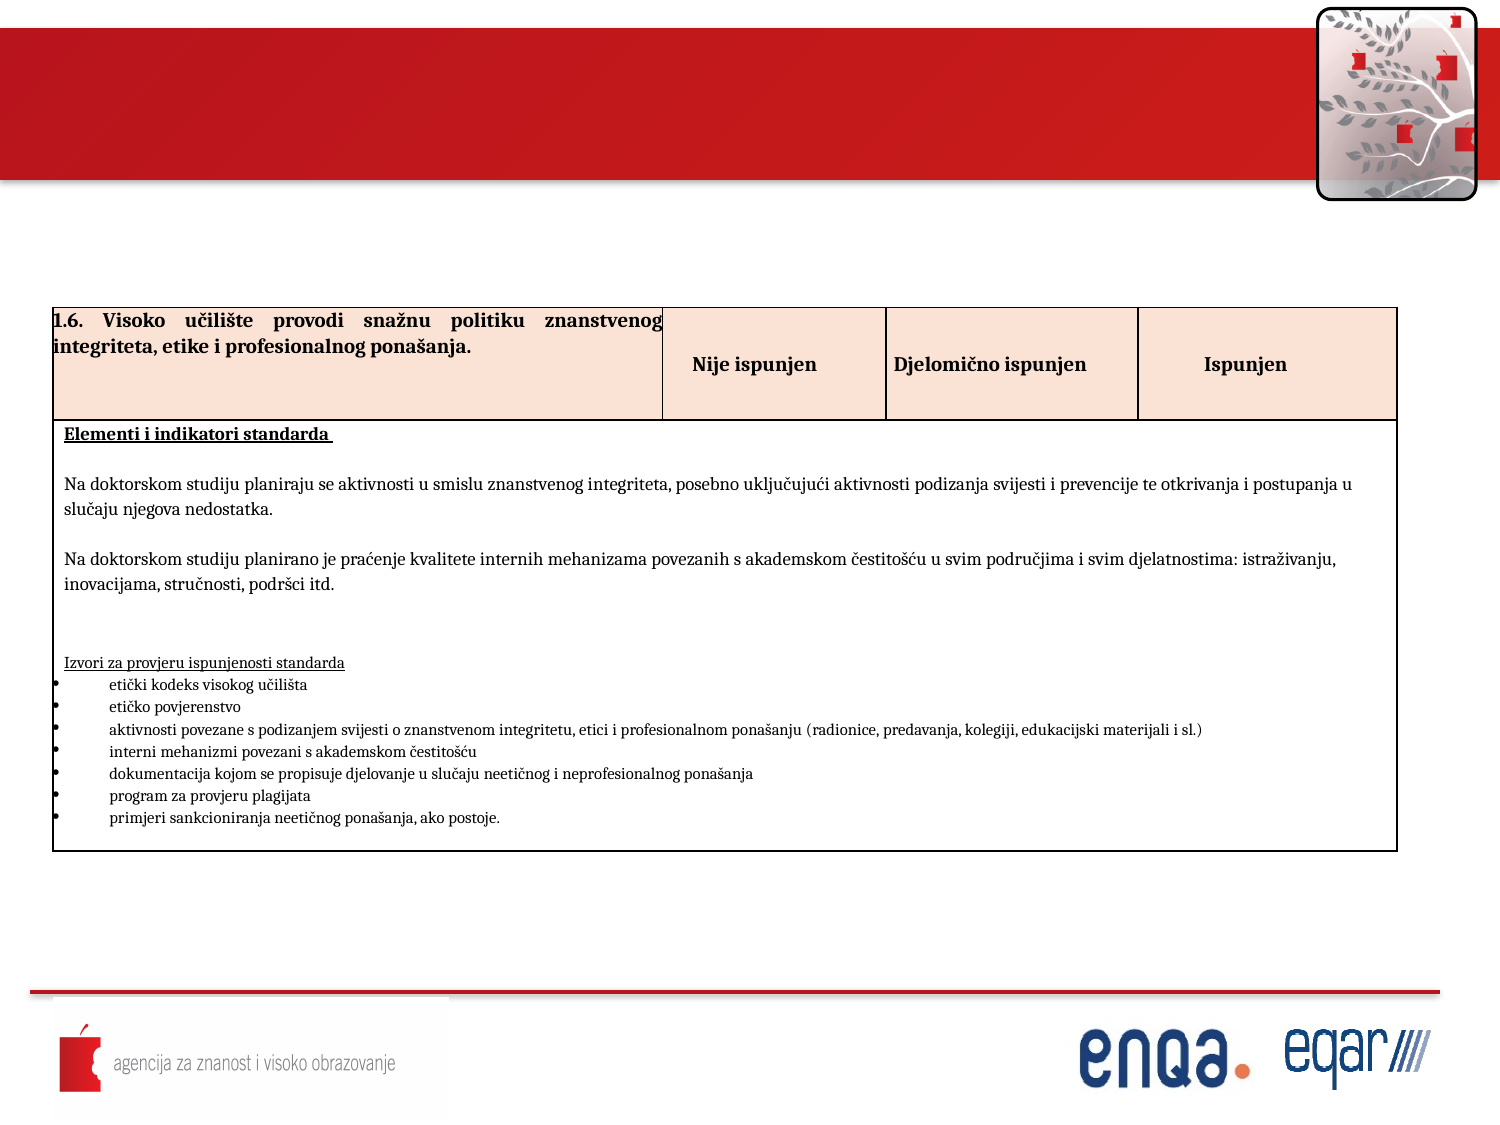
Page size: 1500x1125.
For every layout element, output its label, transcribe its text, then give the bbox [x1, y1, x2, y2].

table_header 1.6. Visoko učilište provodi snažnu politiku znanstvenog integriteta, etike i profesionalnog ponašanja. [54, 308, 662, 419]
table_header Ispunjen [1139, 308, 1396, 419]
picture [1285, 1029, 1431, 1090]
picture [1320, 11, 1474, 198]
picture [53, 997, 449, 1121]
table_cell Elementi i indikatori standarda Na doktorskom studiju planiraju se aktivnosti u smislu znanstvenog integriteta, posebno uključujući aktivnosti podizanja svijesti i prevencije te otkrivanja i postupanja u slučaju njegova nedostatka. Na doktorskom studiju planirano je praćenje kvalitete internih mehanizama povezanih s akademskom čestitošću u svim područjima i svim djelatnostima: istraživanju, inovacijama, stručnosti, podršci itd. Izvori za provjeru ispunjenosti standarda etički kodeks visokog učilišta etičko povjerenstvo aktivnosti povezane s podizanjem svijesti o znanstvenom integritetu, etici i profesionalnom ponašanju (radionice, predavanja, kolegiji, edukacijski materijali i sl.) interni mehanizmi povezani s akademskom čestitošću dokumentacija kojom se propisuje djelovanje u slučaju neetičnog i neprofesionalnog ponašanja program za provjeru plagijata primjeri sankcioniranja neetičnog ponašanja, ako postoje. [54, 421, 1396, 850]
picture [1065, 1014, 1264, 1104]
table_header Djelomično ispunjen [887, 308, 1137, 419]
table_header Nije ispunjen [663, 308, 885, 419]
